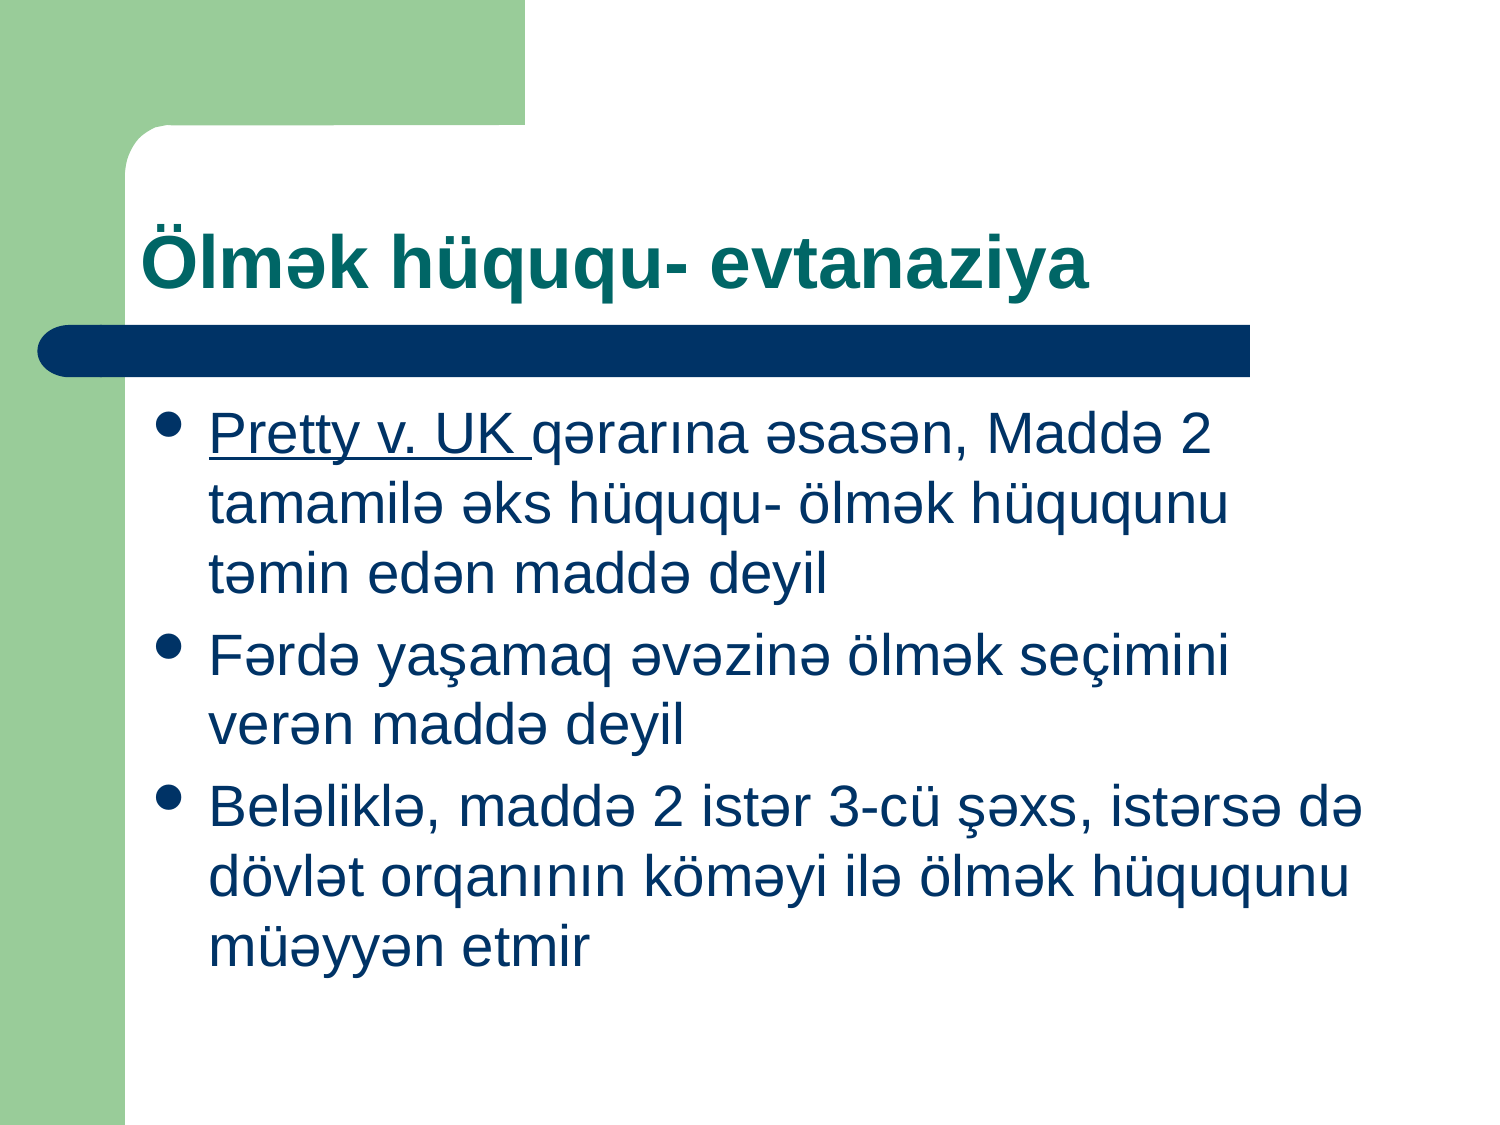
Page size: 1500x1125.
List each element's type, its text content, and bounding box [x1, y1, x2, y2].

title Ölmək hüququ- evtanaziya [125, 125, 1425, 313]
list Pretty v. UK qərarına əsasən, Maddə 2 tamamilə əks hüququ- ölmək hüququnu təmin edən maddə deyil Fərdə yaşamaq əvəzinə ölmək seçimini verən maddə deyil Beləliklə, maddə 2 istər 3-cü şəxs, istərsə də dövlət orqanının köməyi ilə ölmək hüququnu müəyyən etmir [137, 387, 1400, 999]
